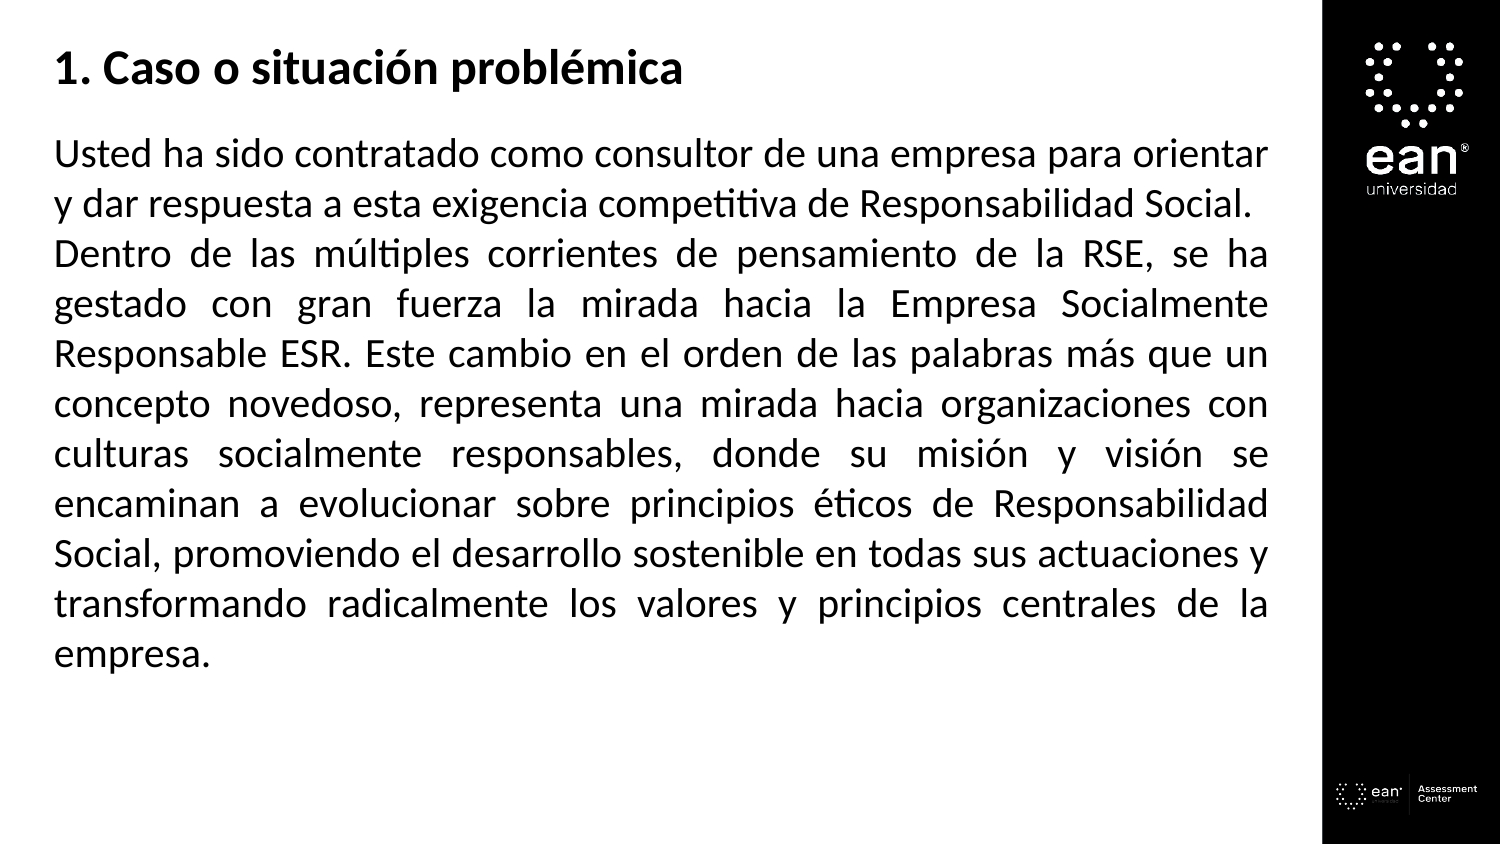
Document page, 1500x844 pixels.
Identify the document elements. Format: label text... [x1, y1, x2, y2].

text_box Usted ha sido contratado como consultor de una empresa para orientar y dar respuesta a esta exigencia competitiva de Responsabilidad Social. Dentro de las múltiples corrientes de pensamiento de la RSE, se ha gestado con gran fuerza la mirada hacia la Empresa Socialmente Responsable ESR. Este cambio en el orden de las palabras más que un concepto novedoso, representa una mirada hacia organizaciones con culturas socialmente responsables, donde su misión y visión se encaminan a evolucionar sobre principios éticos de Responsabilidad Social, promoviendo el desarrollo sostenible en todas sus actuaciones y transformando radicalmente los valores y principios centrales de la empresa. [39, 118, 1285, 684]
text_box 1. Caso o situación problémica [39, 27, 797, 102]
picture [0, 0, 1500, 844]
